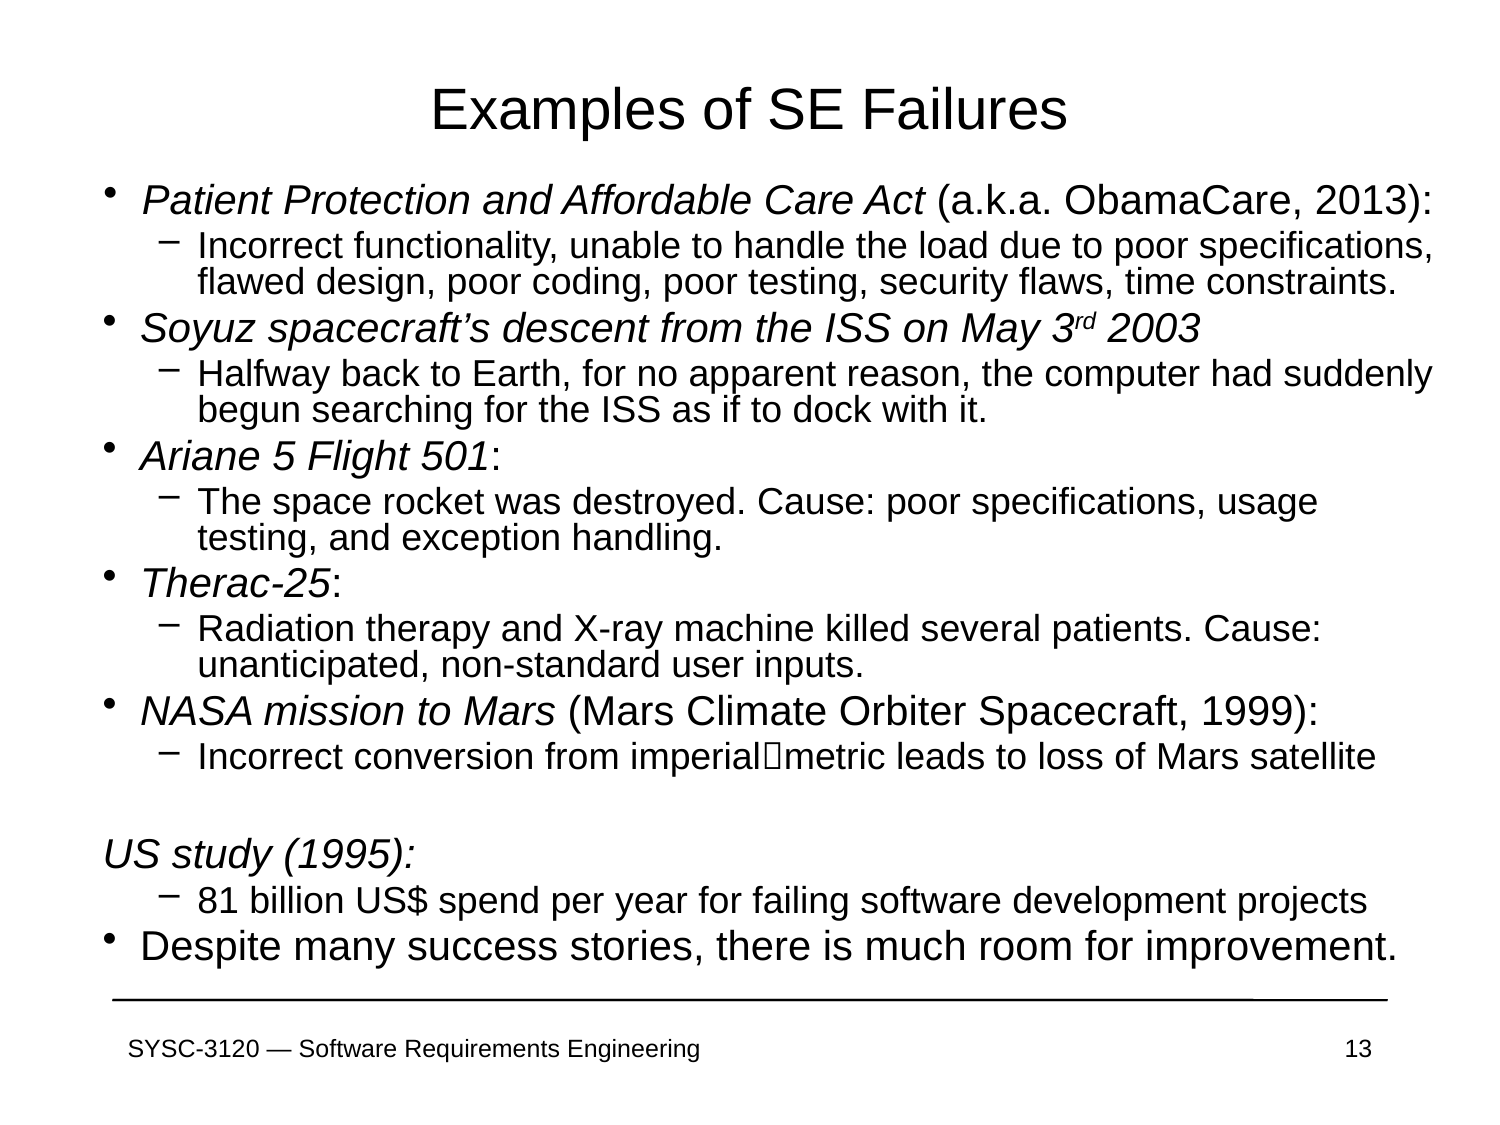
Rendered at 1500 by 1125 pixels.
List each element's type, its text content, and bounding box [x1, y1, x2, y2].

title Examples of SE Failures [62, 62, 1438, 150]
slide_number 13 [1074, 1025, 1388, 1100]
list Patient Protection and Affordable Care Act (a.k.a. ObamaCare, 2013): Incorrect functionality, unable to handle the load due to poor specifications, flawed design, poor coding, poor testing, security flaws, time constraints. Soyuz spacecraft’s descent from the ISS on May 3rd 2003 Halfway back to Earth, for no apparent reason, the computer had suddenly begun searching for the ISS as if to dock with it. Ariane 5 Flight 501: The space rocket was destroyed. Cause: poor specifications, usage testing, and exception handling. Therac-25: Radiation therapy and X-ray machine killed several patients. Cause: unanticipated, non-standard user inputs. NASA mission to Mars (Mars Climate Orbiter Spacecraft, 1999): Incorrect conversion from imperialmetric leads to loss of Mars satellite US study (1995): 81 billion US$ spend per year for failing software development projects Despite many success stories, there is much room for improvement. [87, 174, 1463, 1000]
footer SYSC-3120 — Software Requirements Engineering [112, 1025, 850, 1100]
